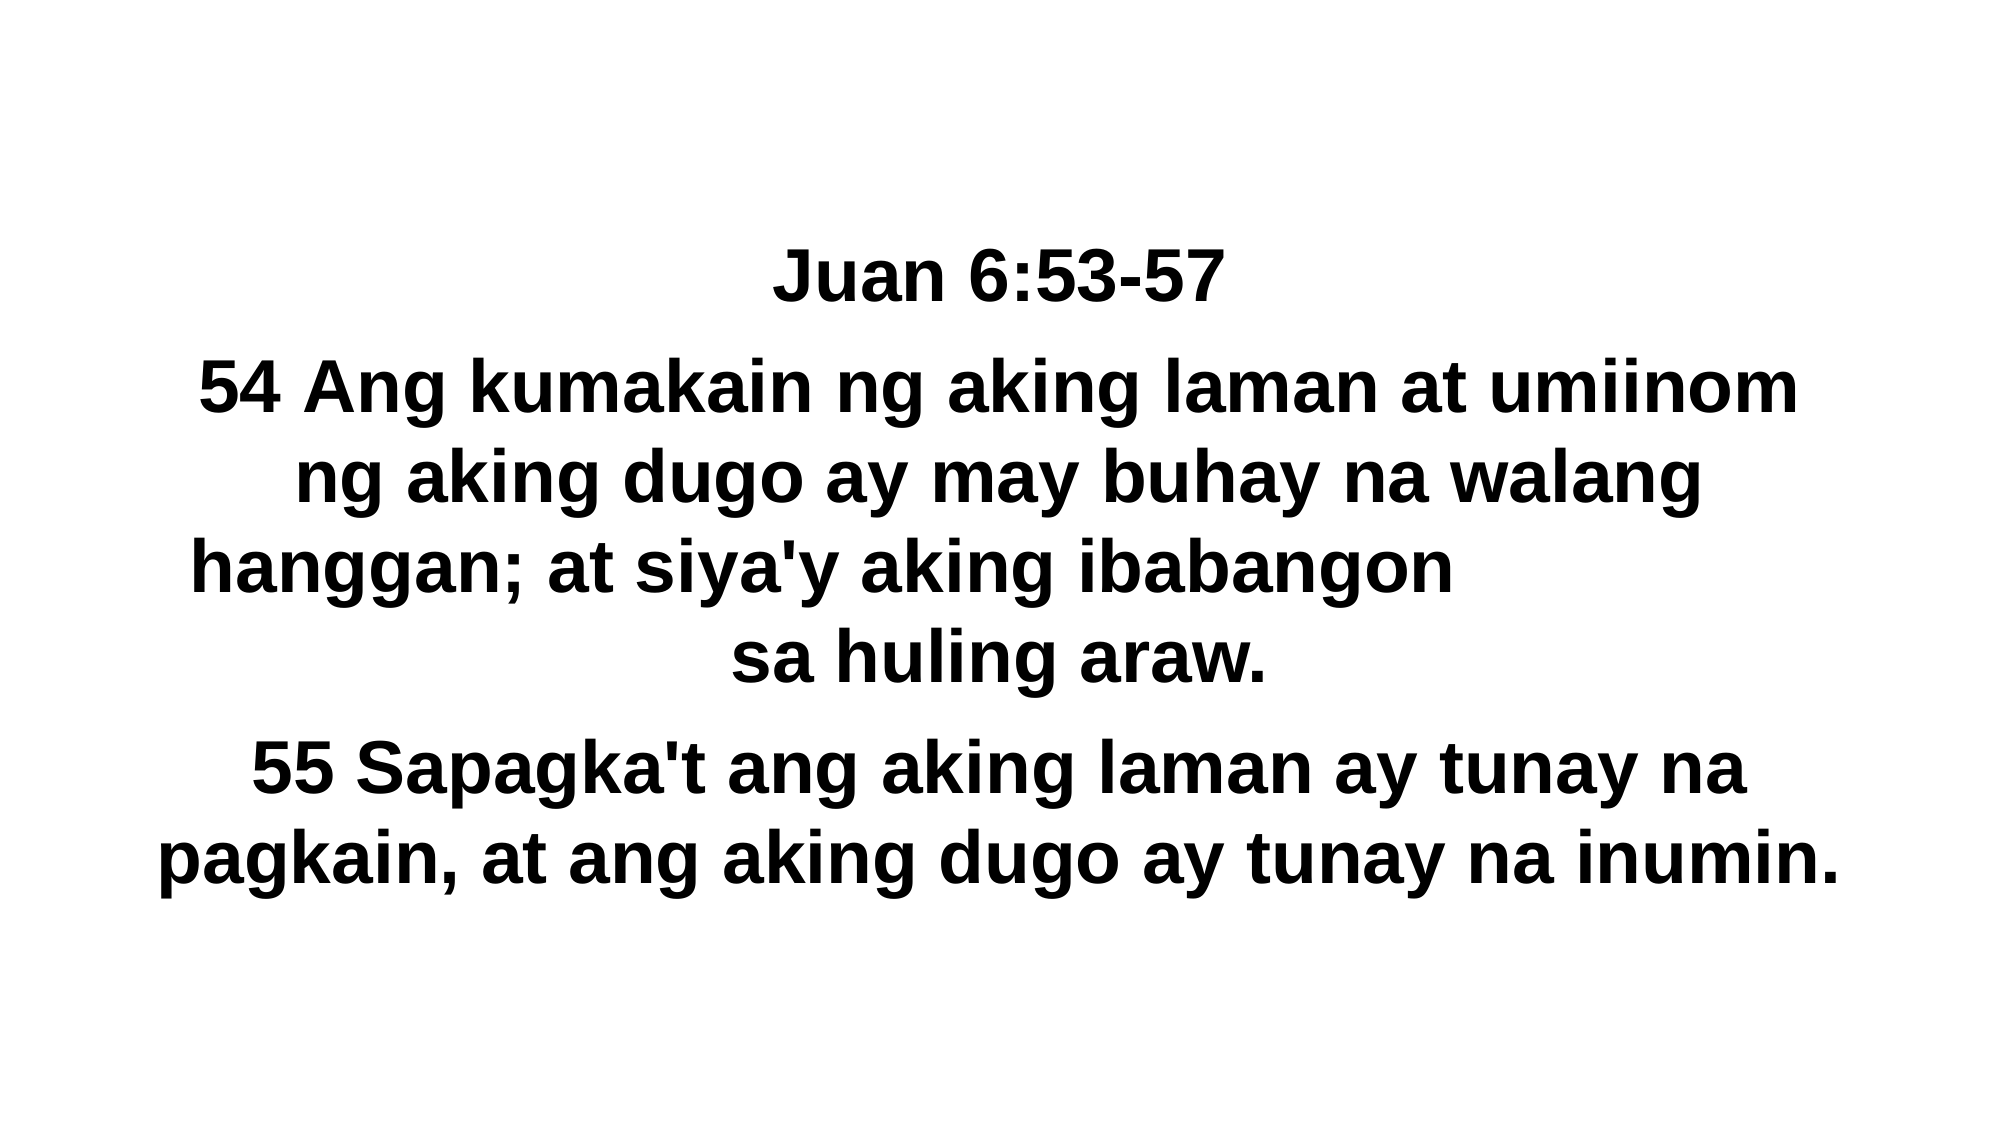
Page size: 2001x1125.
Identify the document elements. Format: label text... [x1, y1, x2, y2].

list Juan 6:53-57 54 Ang kumakain ng aking laman at umiinom ng aking dugo ay may buhay na walang hanggan; at siya'y aking ibabangon sa huling araw. 55 Sapagka't ang aking laman ay tunay na pagkain, at ang aking dugo ay tunay na inumin. [137, 129, 1863, 996]
